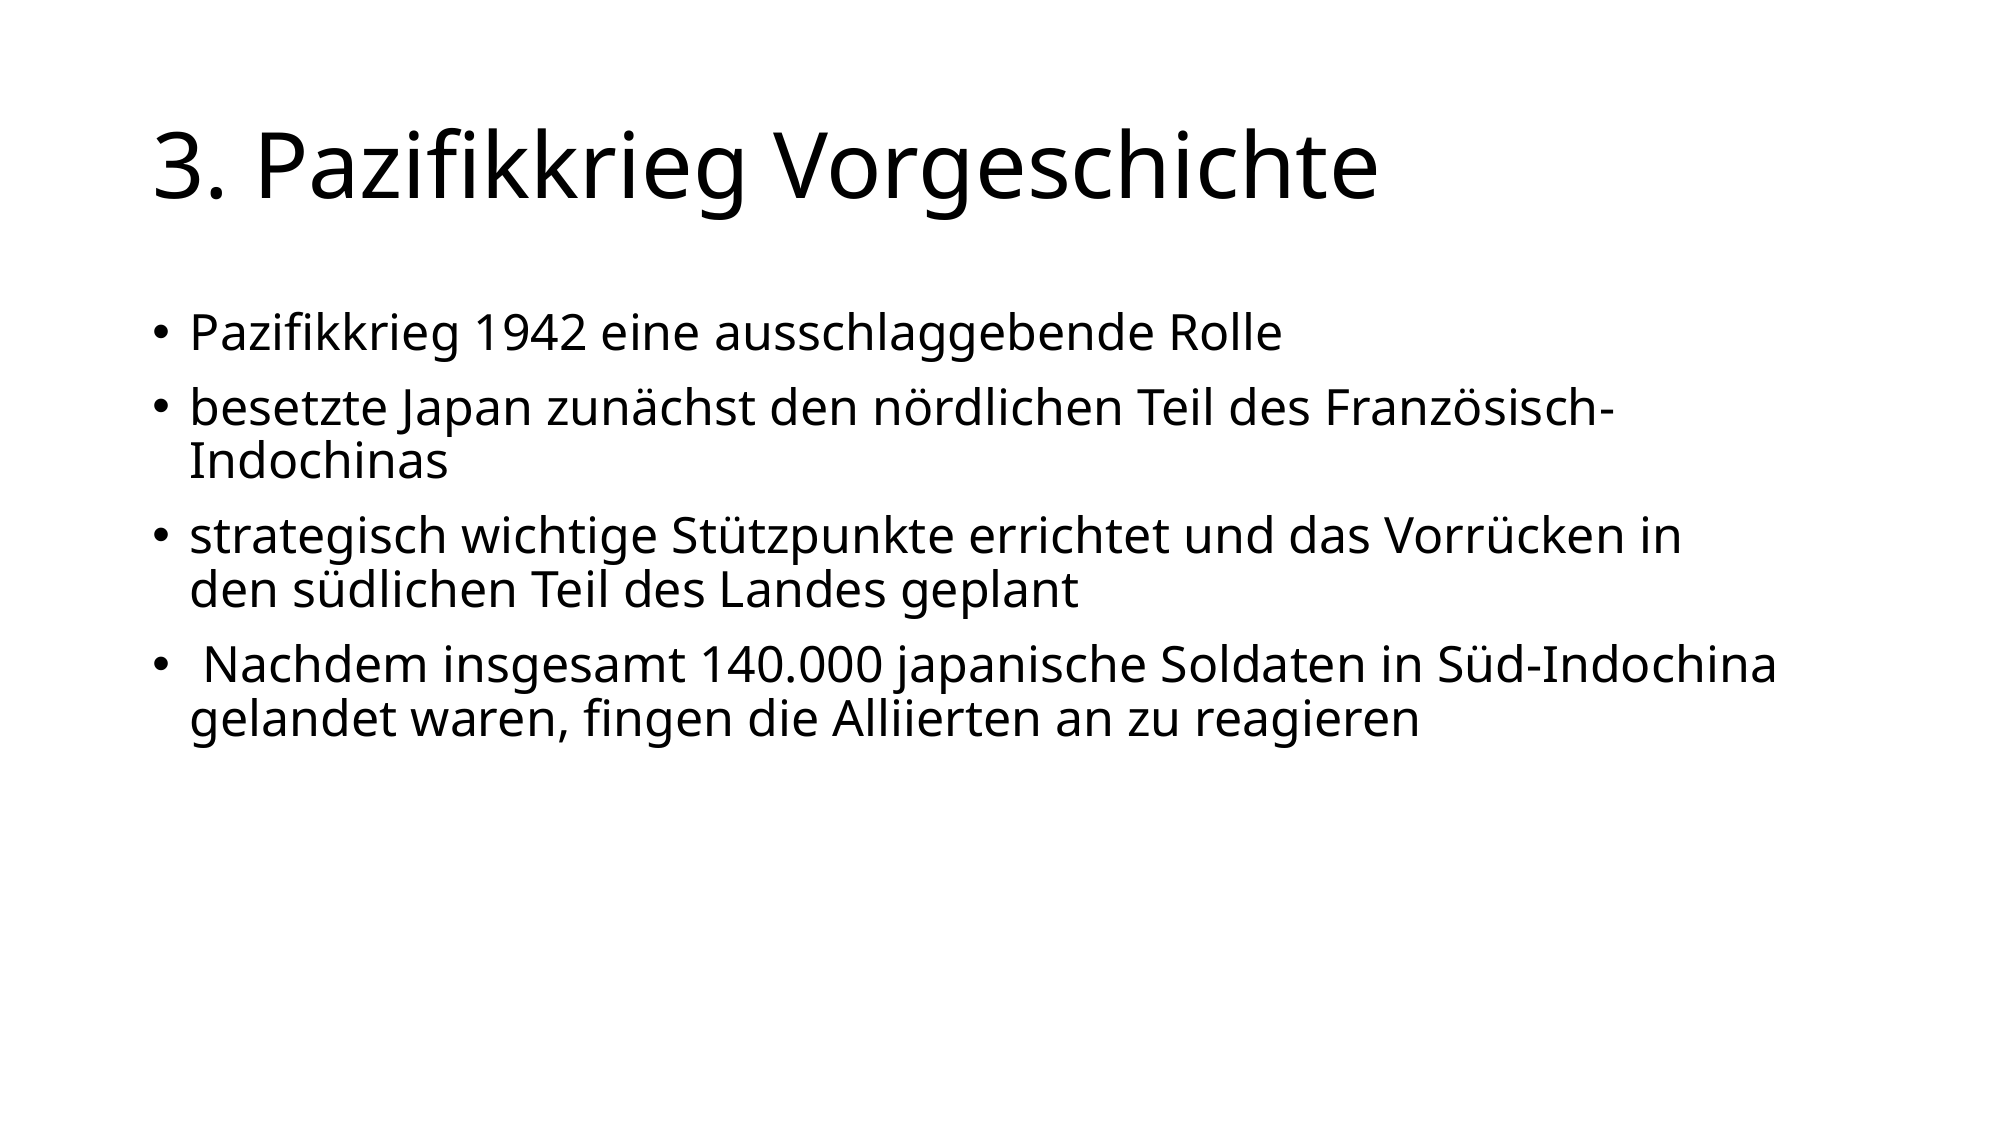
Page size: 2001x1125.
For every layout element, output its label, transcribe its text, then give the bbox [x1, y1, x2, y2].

list Pazifikkrieg 1942 eine ausschlaggebende Rolle besetzte Japan zunächst den nördlichen Teil des Französisch-Indochinas strategisch wichtige Stützpunkte errichtet und das Vorrücken in den südlichen Teil des Landes geplant Nachdem insgesamt 140.000 japanische Soldaten in Süd-Indochina gelandet waren, fingen die Alliierten an zu reagieren [137, 299, 1863, 1014]
title 3. Pazifikkrieg Vorgeschichte [137, 59, 1863, 278]
